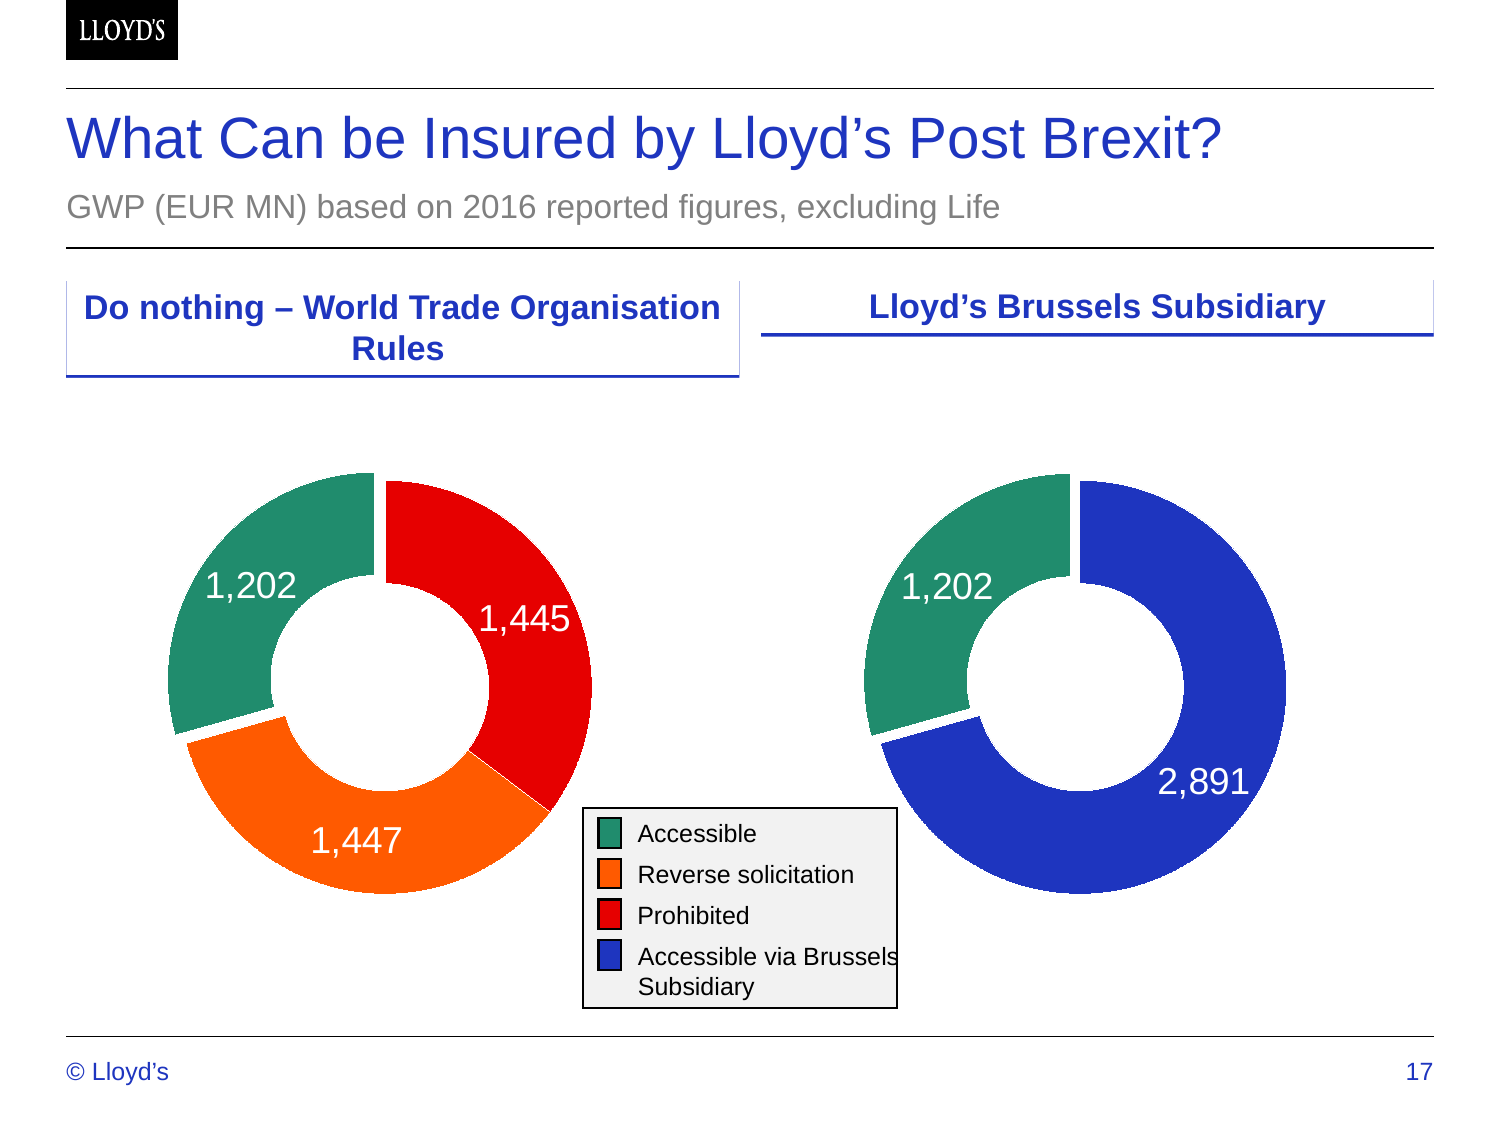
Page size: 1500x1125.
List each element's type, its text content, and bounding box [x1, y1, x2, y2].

list GWP (EUR MN) based on 2016 reported figures, excluding Life [66, 179, 1434, 238]
text_box [37, 27, 211, 255]
title What Can be Insured by Lloyd’s Post Brexit? [66, 238, 1434, 248]
text_box Do nothing – World Trade Organisation Rules [66, 278, 740, 334]
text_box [583, 807, 923, 1010]
chart [66, 334, 740, 1004]
title What Can be Insured by Lloyd’s Post Brexit? [66, 88, 1434, 179]
text_box Lloyd’s Brussels Subsidiary [761, 277, 1434, 333]
text_box [0, 0, 173, 205]
chart [760, 334, 1434, 1004]
